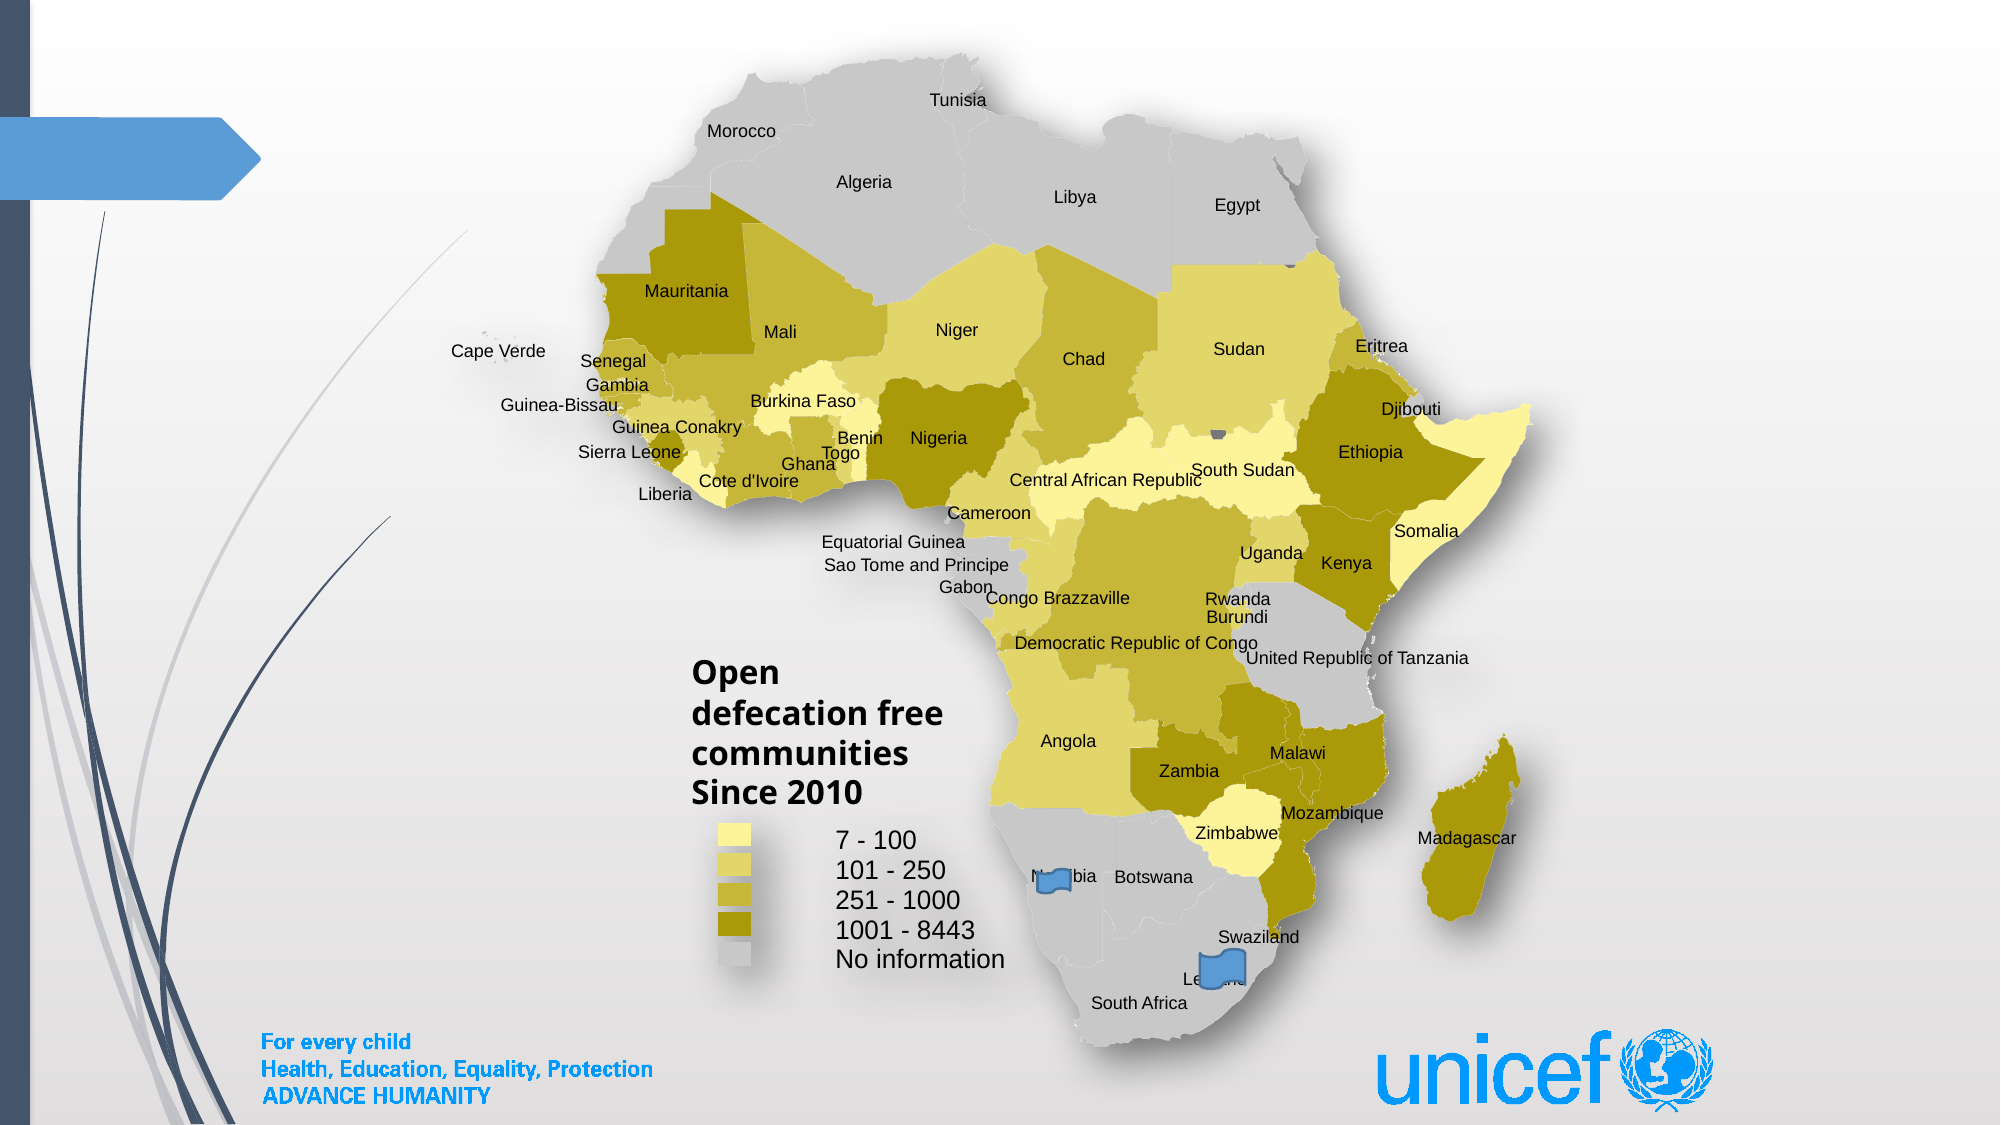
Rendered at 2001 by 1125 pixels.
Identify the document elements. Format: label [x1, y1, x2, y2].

text_box [437, 49, 1539, 1028]
picture [262, 1029, 1713, 1114]
